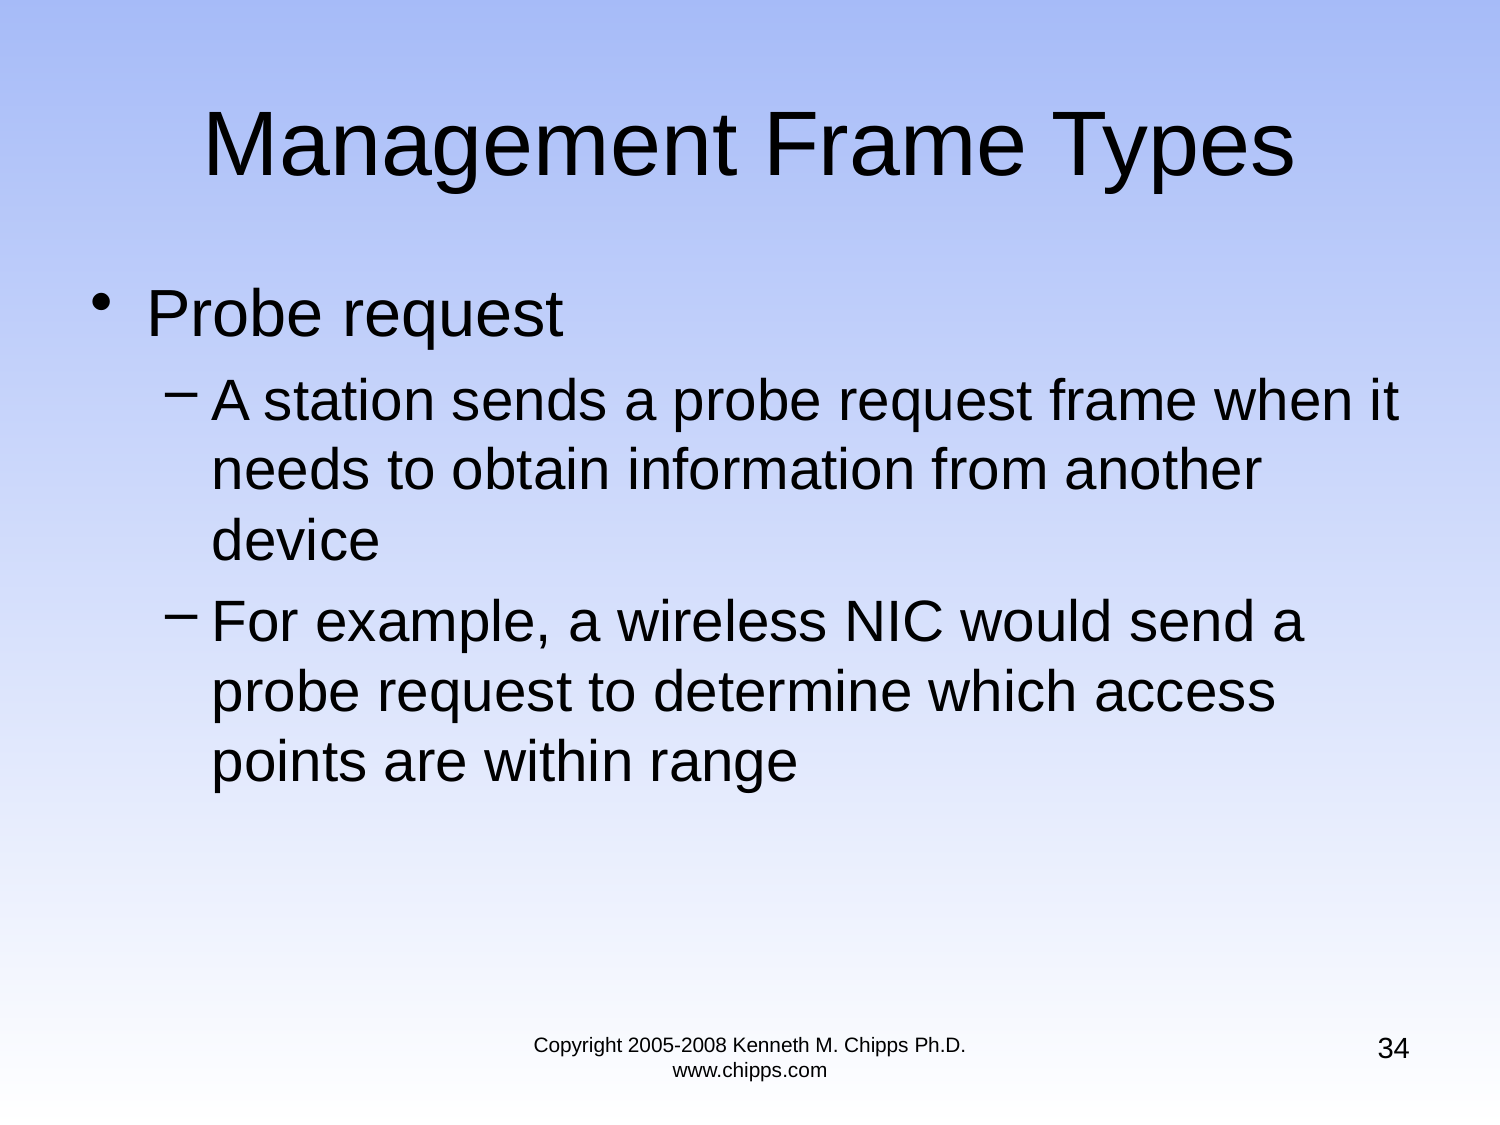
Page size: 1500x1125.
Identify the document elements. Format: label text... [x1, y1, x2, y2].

title Management Frame Types [75, 45, 1425, 233]
list Probe request A station sends a probe request frame when it needs to obtain information from another device For example, a wireless NIC would send a probe request to determine which access points are within range [75, 262, 1425, 1005]
footer Copyright 2005-2008 Kenneth M. Chipps Ph.D. www.chipps.com [449, 1024, 1051, 1103]
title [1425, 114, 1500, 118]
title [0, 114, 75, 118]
slide_number 34 [1074, 1021, 1426, 1101]
